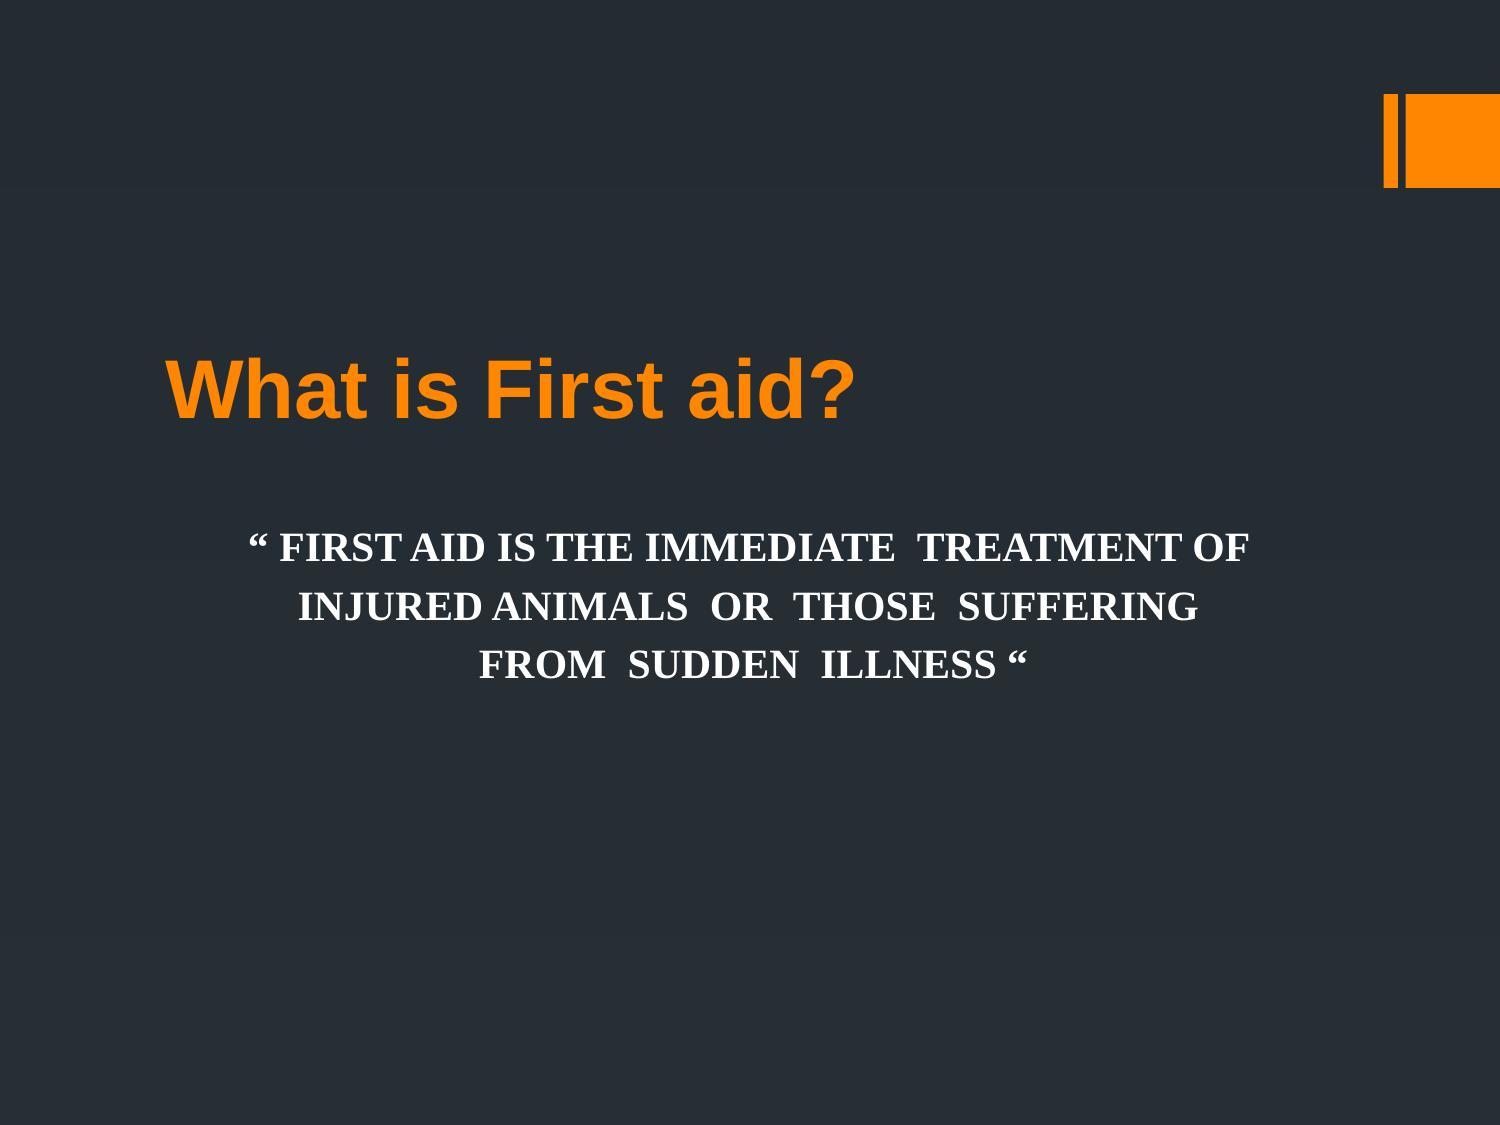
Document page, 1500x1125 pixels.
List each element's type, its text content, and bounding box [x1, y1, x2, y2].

list “ FIRST AID IS THE IMMEDIATE TREATMENT OF INJURED ANIMALS OR THOSE SUFFERING FROM SUDDEN ILLNESS “ [150, 454, 1350, 1035]
title What is First aid? [150, 253, 1350, 443]
